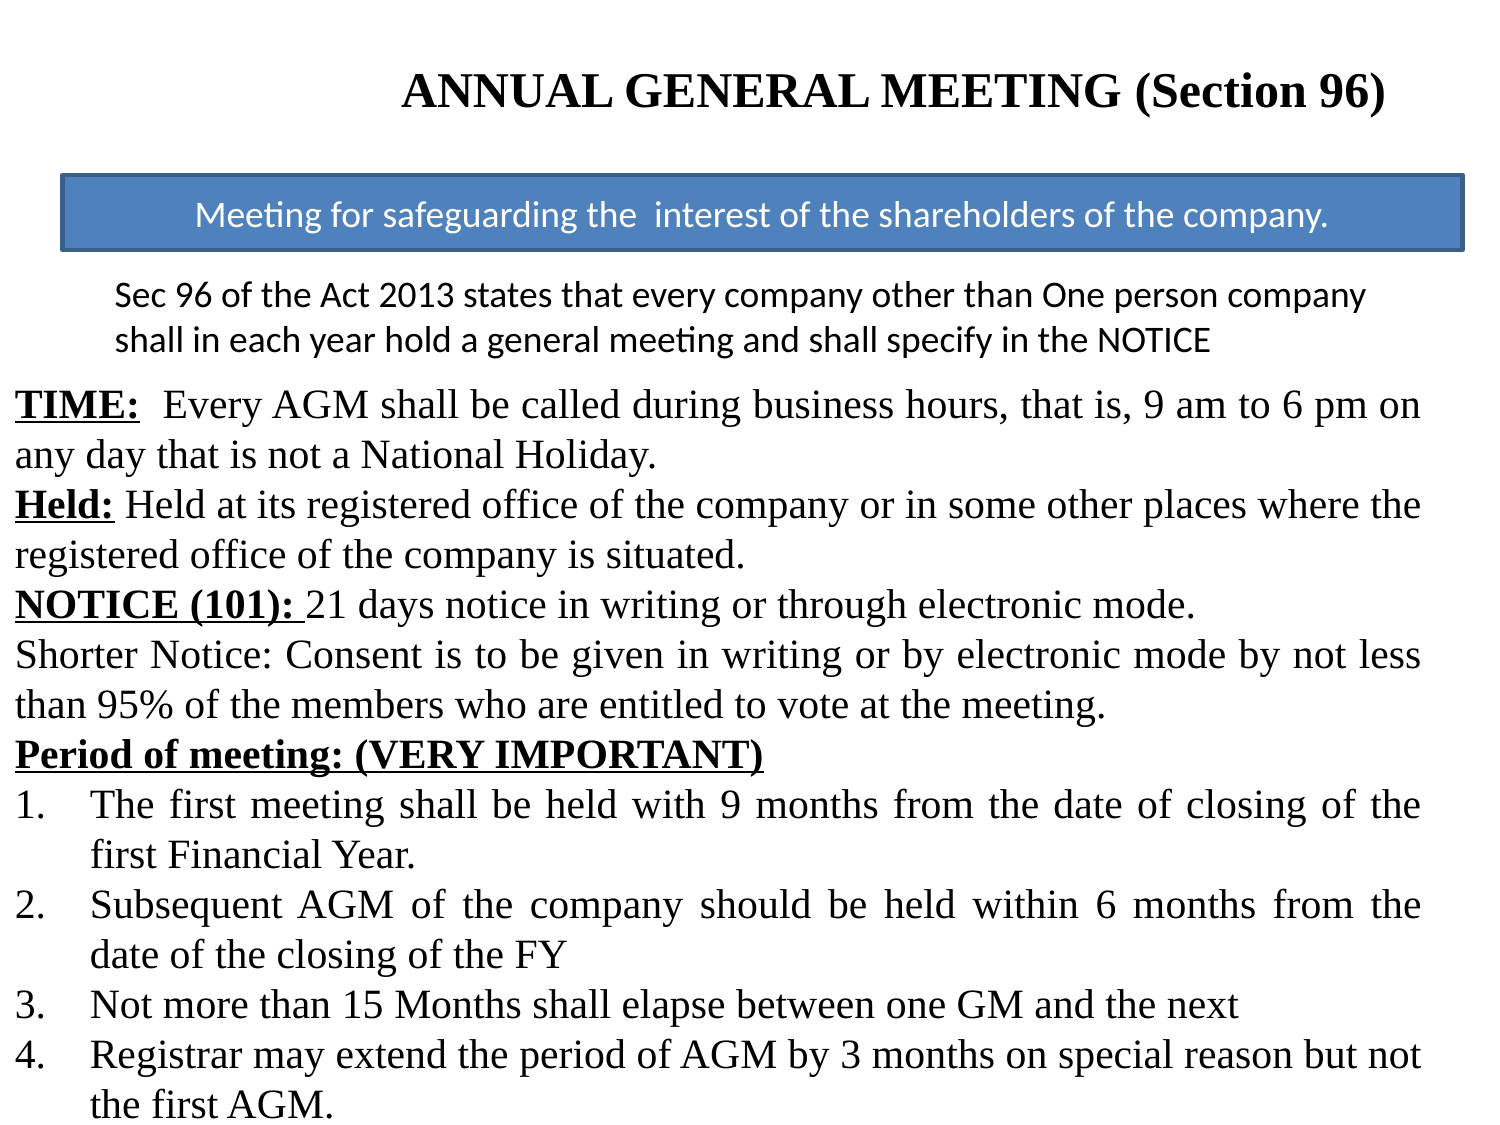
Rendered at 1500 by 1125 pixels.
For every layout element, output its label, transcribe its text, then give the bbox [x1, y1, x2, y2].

text_box Sec 96 of the Act 2013 states that every company other than One person company shall in each year hold a general meeting and shall specify in the NOTICE [99, 262, 1450, 368]
text_box TIME: Every AGM shall be called during business hours, that is, 9 am to 6 pm on any day that is not a National Holiday. Held: Held at its registered office of the company or in some other places where the registered office of the company is situated. NOTICE (101): 21 days notice in writing or through electronic mode. Shorter Notice: Consent is to be given in writing or by electronic mode by not less than 95% of the members who are entitled to vote at the meeting. Period of meeting: (VERY IMPORTANT) The first meeting shall be held with 9 months from the date of closing of the first Financial Year. Subsequent AGM of the company should be held within 6 months from the date of the closing of the FY Not more than 15 Months shall elapse between one GM and the next Registrar may extend the period of AGM by 3 months on special reason but not the first AGM. [0, 369, 1438, 1125]
text_box Meeting for safeguarding the interest of the shareholders of the company. [60, 173, 1465, 252]
text_box ANNUAL GENERAL MEETING (Section 96) [337, 49, 1450, 125]
